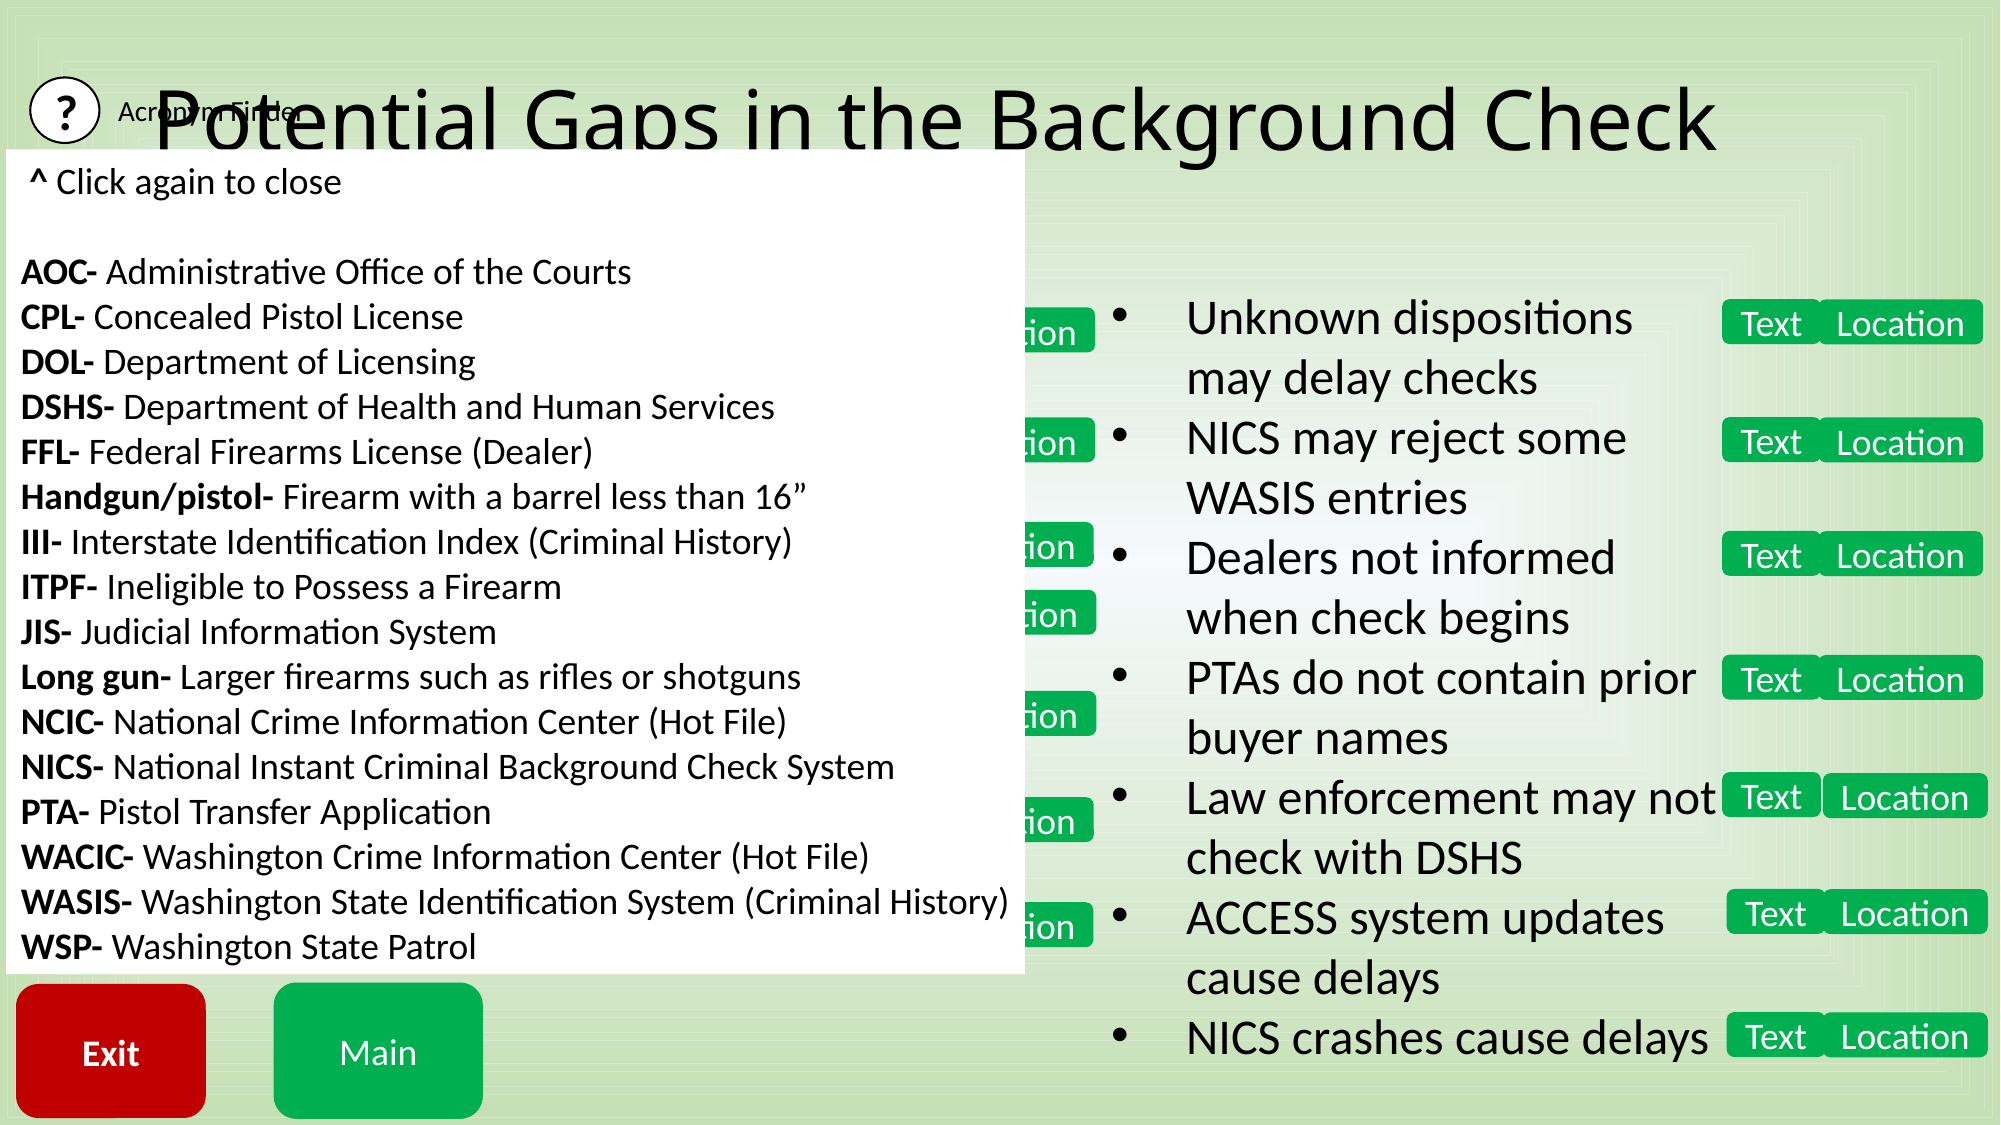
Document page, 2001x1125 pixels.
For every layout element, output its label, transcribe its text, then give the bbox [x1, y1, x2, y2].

text_box Location [1025, 588, 1096, 636]
title Potential Gaps in the Background Check Process [137, 59, 1863, 278]
text_box Location [1025, 306, 1096, 354]
text_box Location [1821, 888, 1989, 936]
text_box Text [1721, 653, 1820, 701]
text_box Text [1734, 298, 1819, 346]
text_box Text [1721, 529, 1819, 577]
list Lack of clarity in firearm surrender process No follow-up after failed Form 4473 or NICS check Long guns receive a reduced check Potential time delay for mental health data No retention of mental health data by DOL Not all misdemeanor warrants entered into NICS Dealers cannot verify CPL on site [5, 299, 831, 1014]
text_box Location [1025, 901, 1095, 949]
text_box Text [1725, 887, 1824, 935]
text_box Acronym Finder [103, 85, 392, 135]
text_box Text [1734, 771, 1822, 819]
text_box Text [1721, 416, 1819, 464]
text_box ? [29, 76, 101, 145]
text_box ^ Click again to close AOC- Administrative Office of the Courts CPL- Concealed Pistol License DOL- Department of Licensing DSHS- Department of Health and Human Services FFL- Federal Firearms License (Dealer) Handgun/pistol- Firearm with a barrel less than 16” III- Interstate Identification Index (Criminal History) ITPF- Ineligible to Possess a Firearm JIS- Judicial Information System Long gun- Larger firearms such as rifles or shotguns NCIC- National Crime Information Center (Hot File) NICS- National Instant Criminal Background Check System PTA- Pistol Transfer Application WACIC- Washington Crime Information Center (Hot File) WASIS- Washington State Identification System (Criminal History) WSP- Washington State Patrol [6, 149, 1025, 975]
text_box Location [1817, 530, 1985, 578]
text_box Location [1025, 689, 1096, 737]
text_box Location [1817, 653, 1985, 702]
text_box Text [1725, 1011, 1824, 1059]
text_box Location [1817, 298, 1985, 346]
text_box Location [1821, 1011, 1989, 1059]
text_box Exit [15, 982, 207, 1120]
text_box Unknown dispositions may delay checks NICS may reject some WASIS entries Dealers not informed when check begins PTAs do not contain prior buyer names Law enforcement may not check with DSHS ACCESS system updates cause delays NICS crashes cause delays [1096, 277, 1734, 1072]
text_box Location [1025, 796, 1095, 844]
text_box Location [1025, 520, 1095, 568]
text_box Main [272, 981, 484, 1120]
text_box Location [1817, 416, 1985, 464]
text_box Location [1025, 416, 1096, 464]
text_box Location [1821, 772, 1989, 820]
